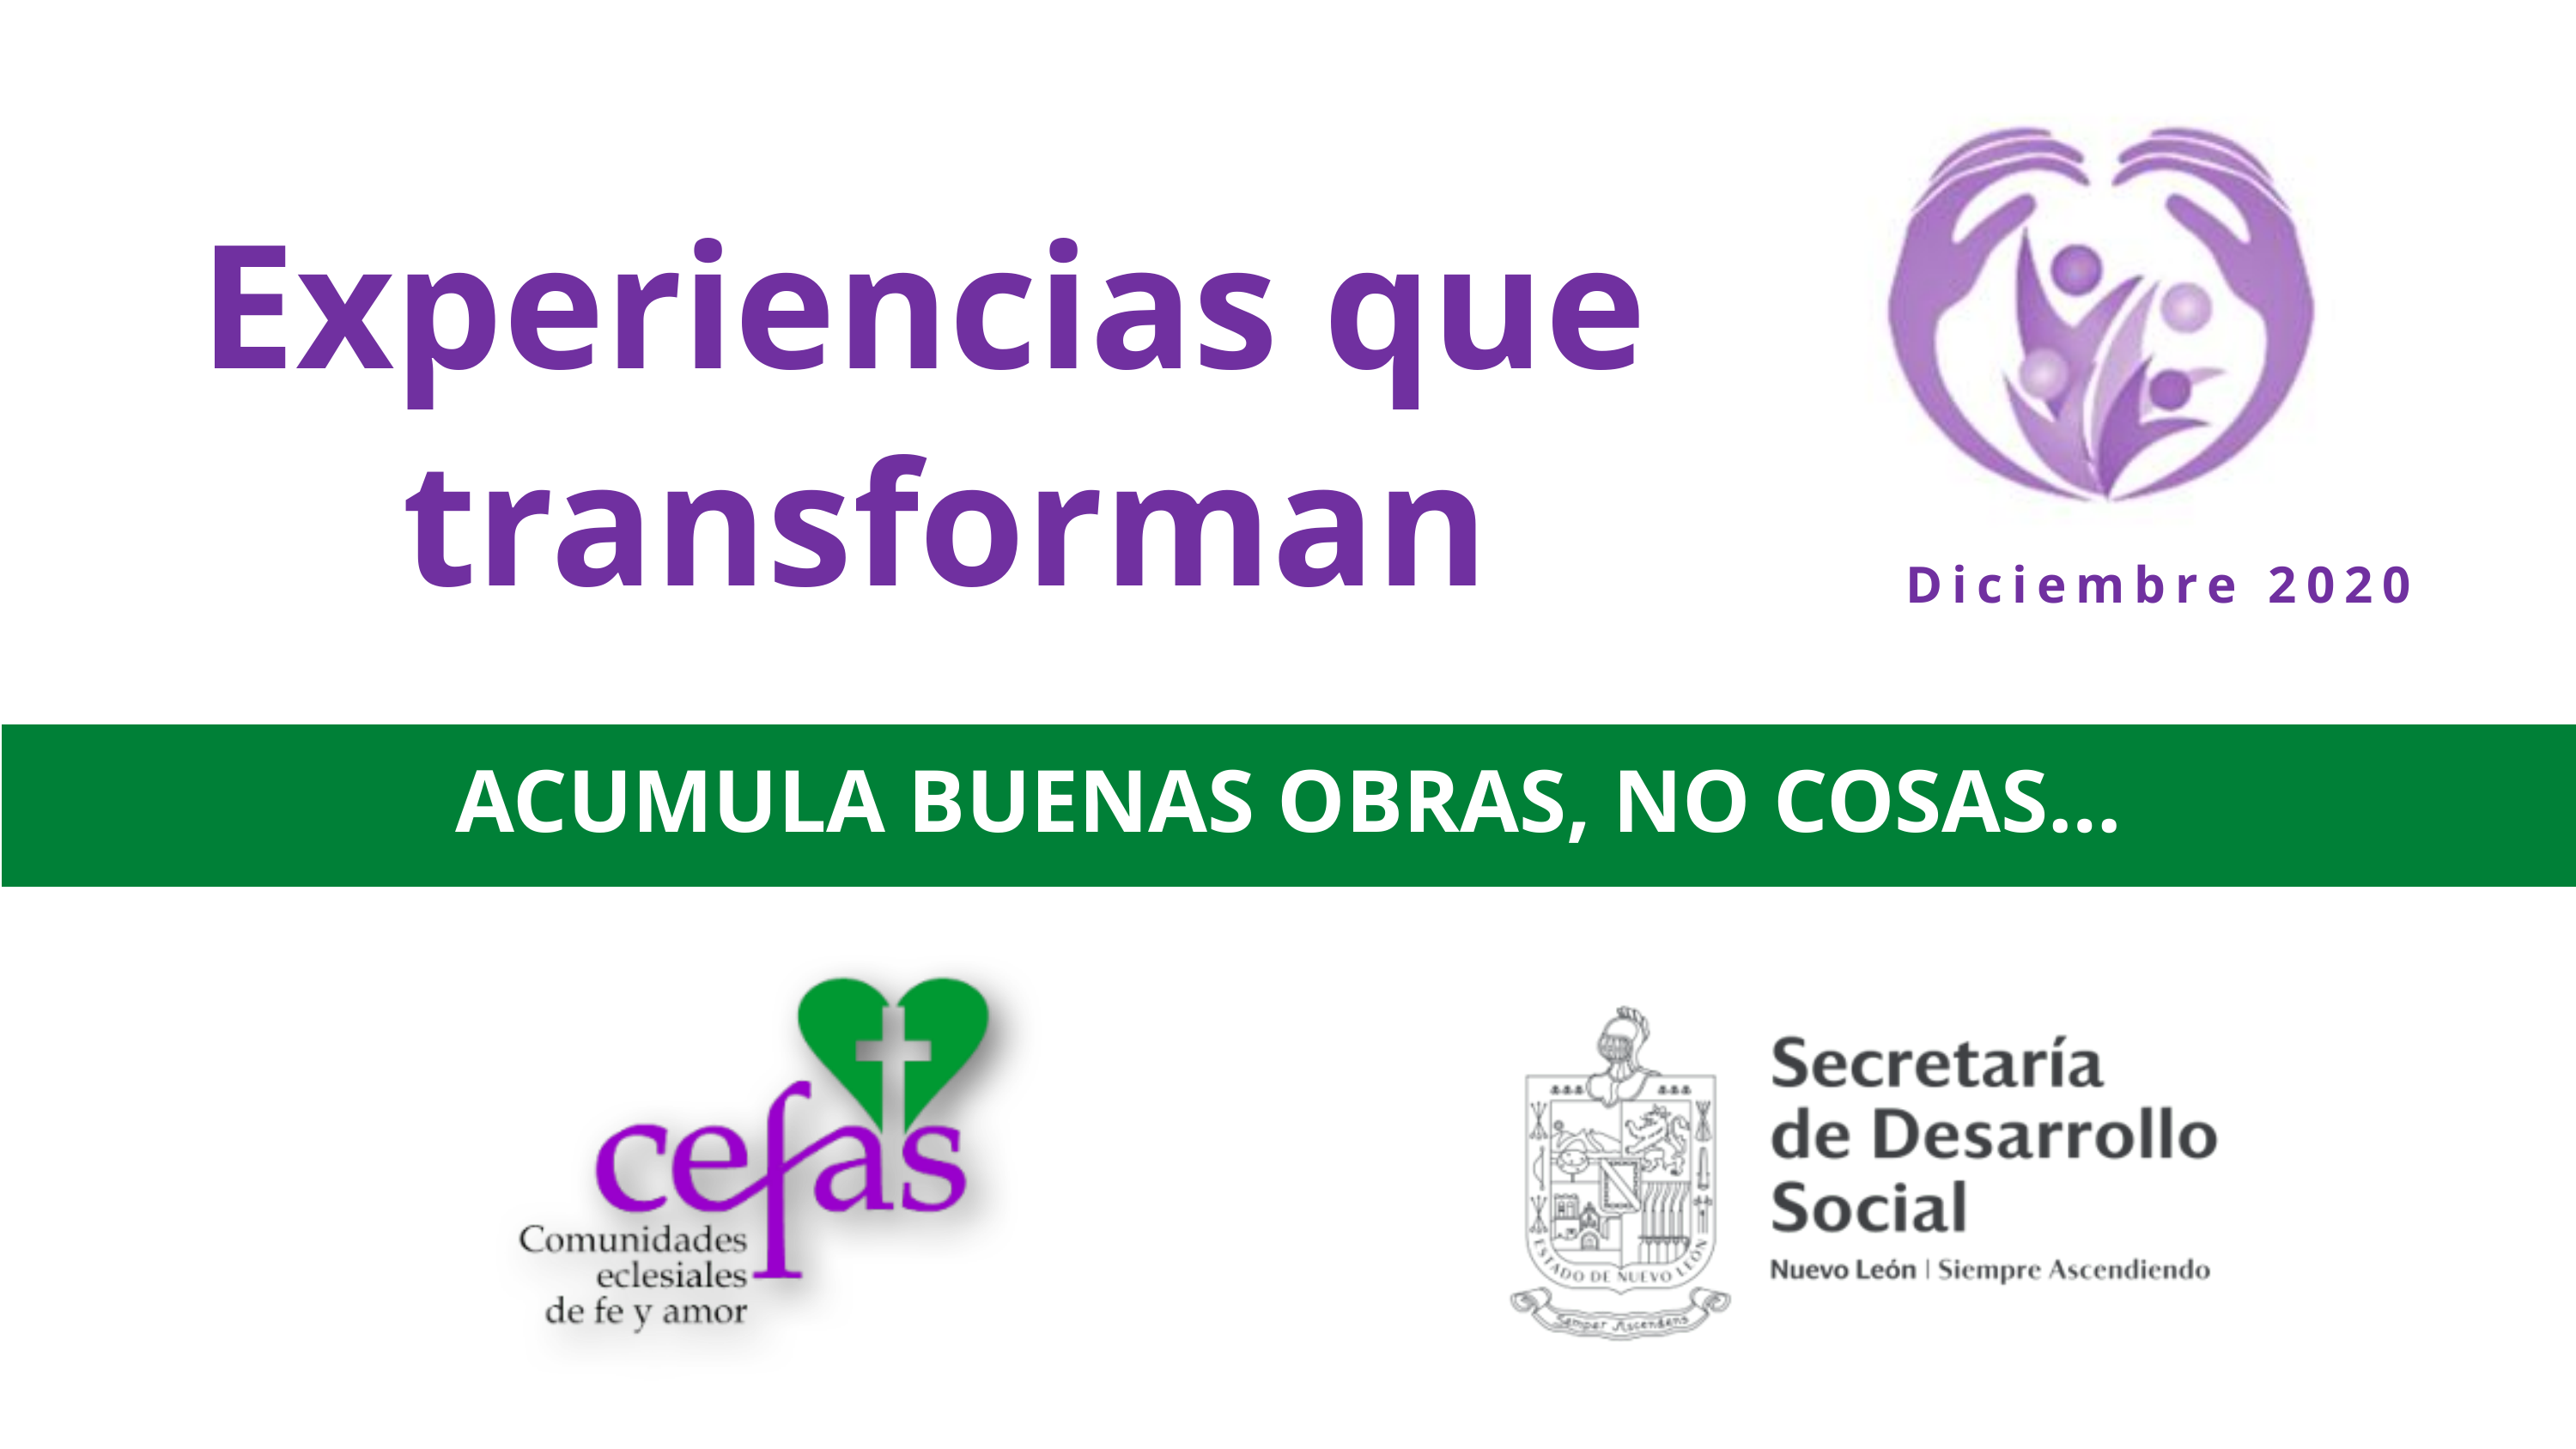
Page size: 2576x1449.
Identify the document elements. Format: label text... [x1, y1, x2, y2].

text_box [2, 724, 2576, 887]
picture [1828, 77, 2394, 535]
picture [1449, 917, 2303, 1432]
text_box Diciembre 2020 [1893, 550, 2425, 620]
text_box ACUMULA BUENAS OBRAS, NO COSAS… [58, 740, 2519, 857]
picture [514, 974, 992, 1337]
text_box Experiencias que transforman [186, 191, 1705, 627]
